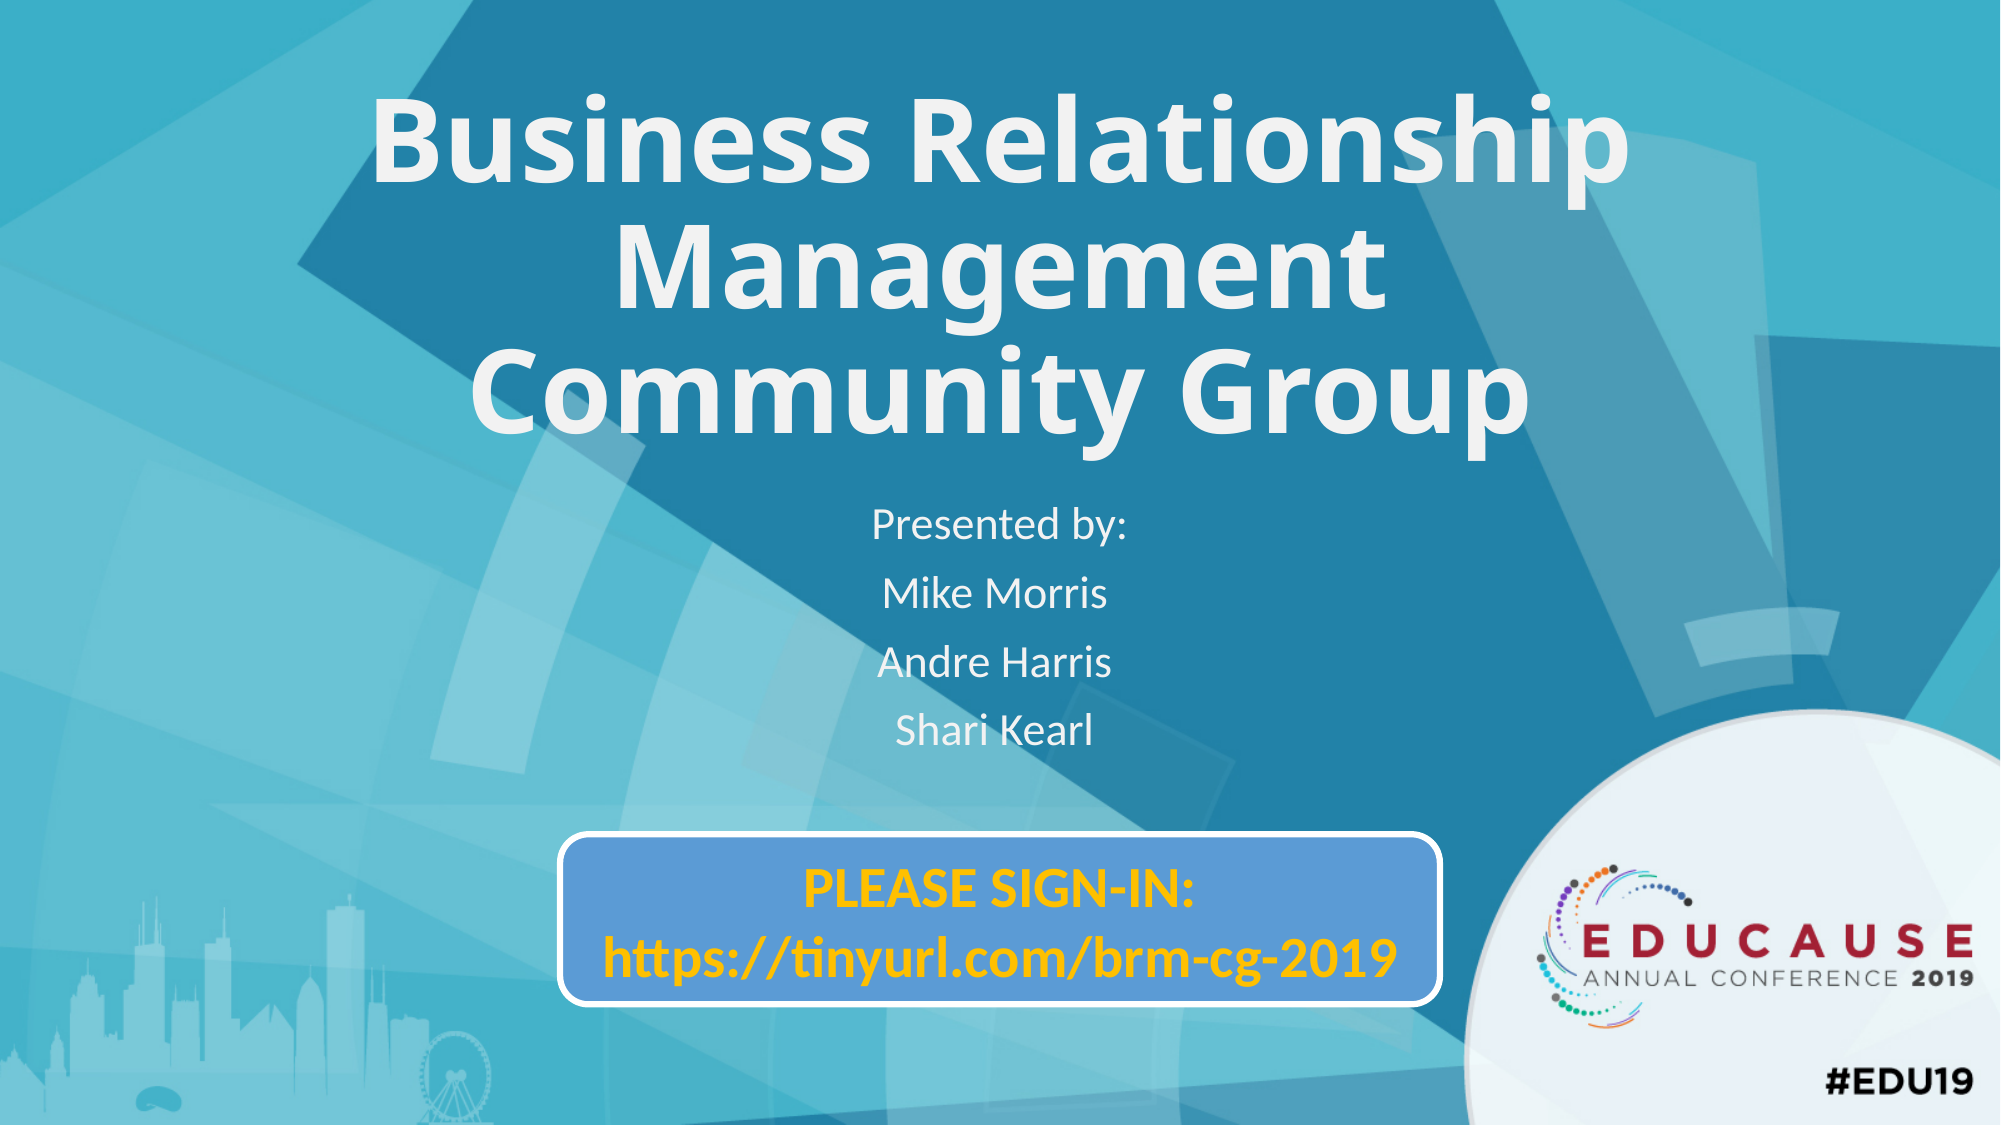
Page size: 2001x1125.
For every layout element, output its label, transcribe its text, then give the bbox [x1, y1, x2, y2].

text_box PLEASE SIGN-IN: https://tinyurl.com/brm-cg-2019 [559, 833, 1441, 1006]
text_box Presented by: Mike Morris Andre Harris Shari Kearl [249, 492, 1750, 764]
title Business Relationship Management Community Group [151, 74, 1849, 467]
picture [0, 0, 2001, 1125]
